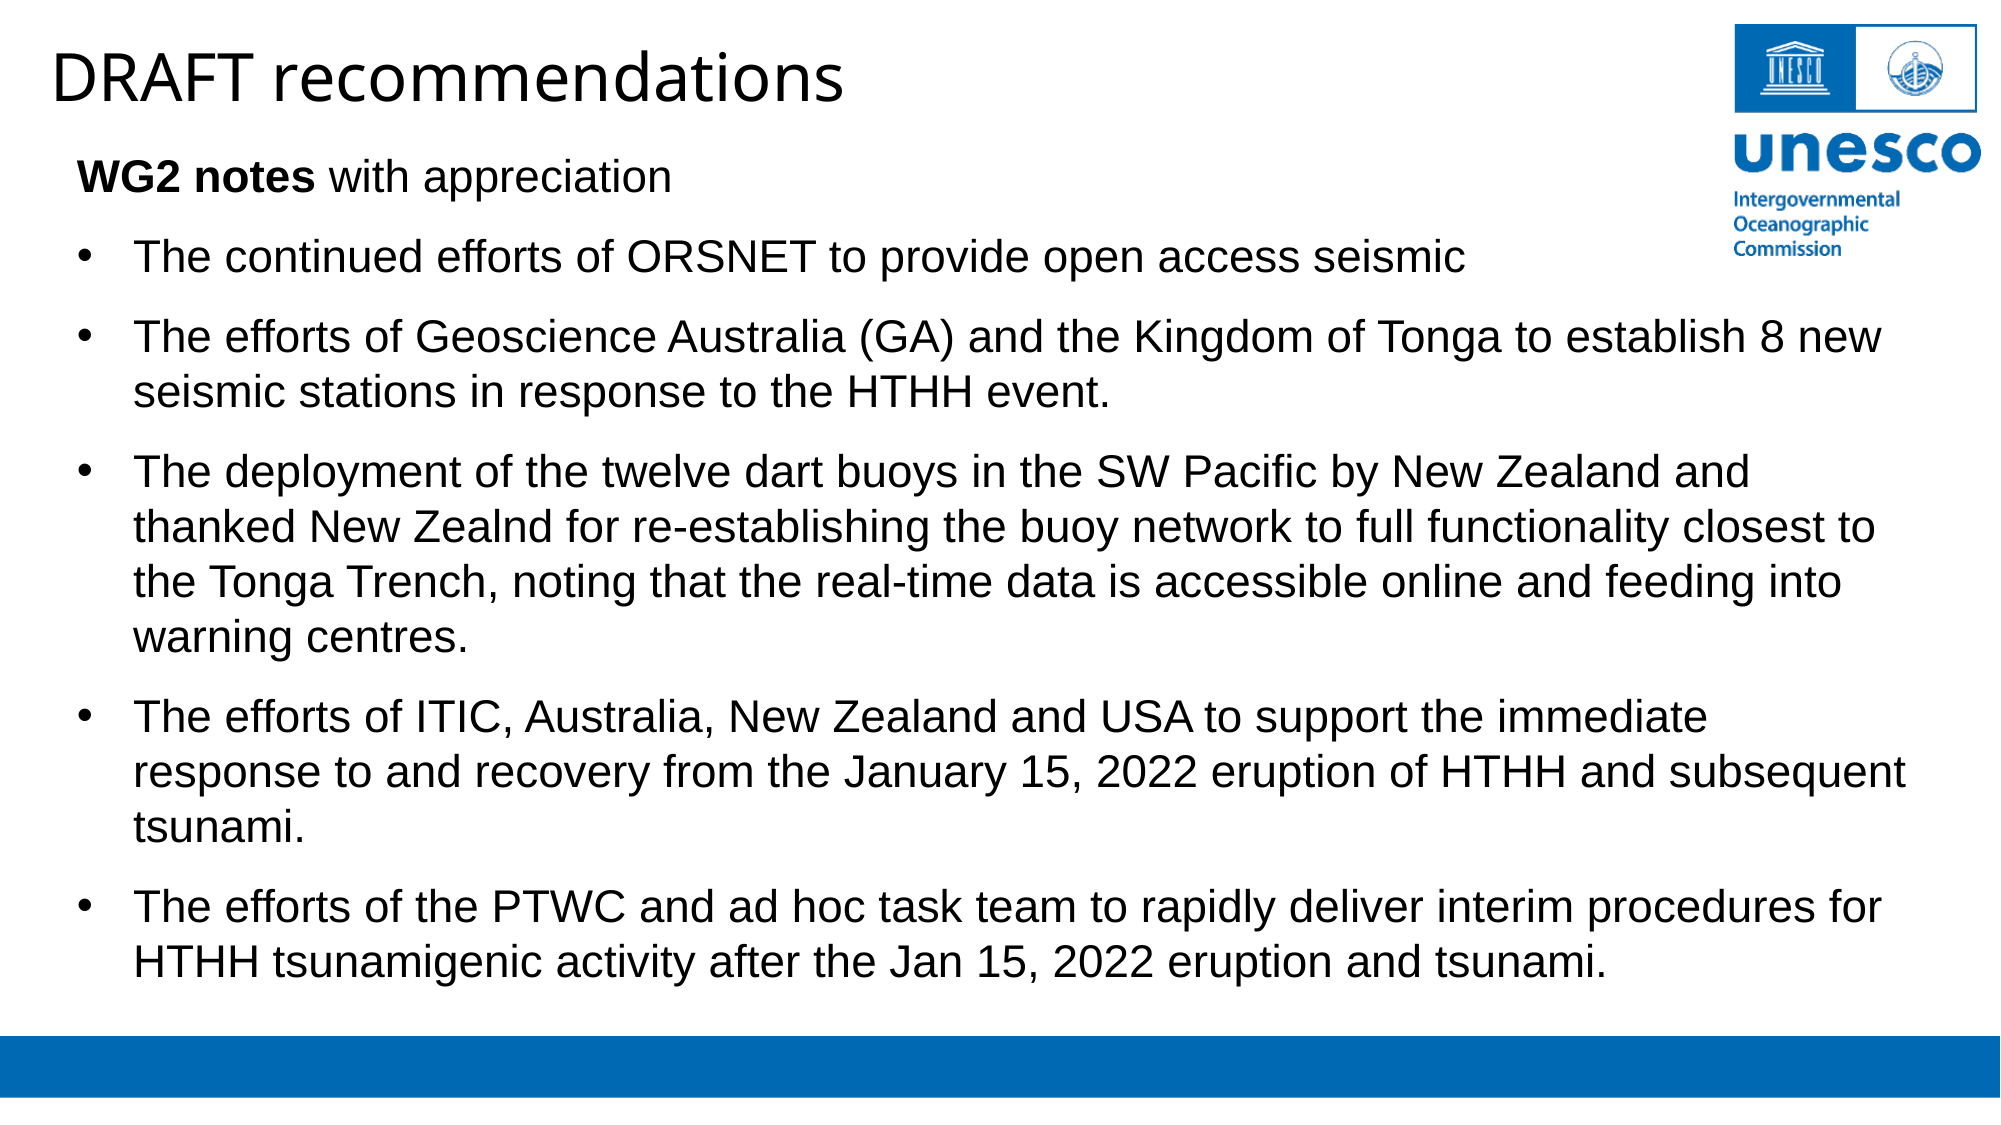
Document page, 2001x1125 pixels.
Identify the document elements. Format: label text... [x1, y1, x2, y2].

text_box WG2 notes with appreciation The continued efforts of ORSNET to provide open access seismic The efforts of Geoscience Australia (GA) and the Kingdom of Tonga to establish 8 new seismic stations in response to the HTHH event. The deployment of the twelve dart buoys in the SW Pacific by New Zealand and thanked New Zealnd for re-establishing the buoy network to full functionality closest to the Tonga Trench, noting that the real-time data is accessible online and feeding into warning centres. The efforts of ITIC, Australia, New Zealand and USA to support the immediate response to and recovery from the January 15, 2022 eruption of HTHH and subsequent tsunami. The efforts of the PTWC and ad hoc task team to rapidly deliver interim procedures for HTHH tsunamigenic activity after the Jan 15, 2022 eruption and tsunami. [62, 139, 1923, 995]
text_box DRAFT recommendations [39, 24, 1329, 126]
picture [1734, 24, 1981, 256]
